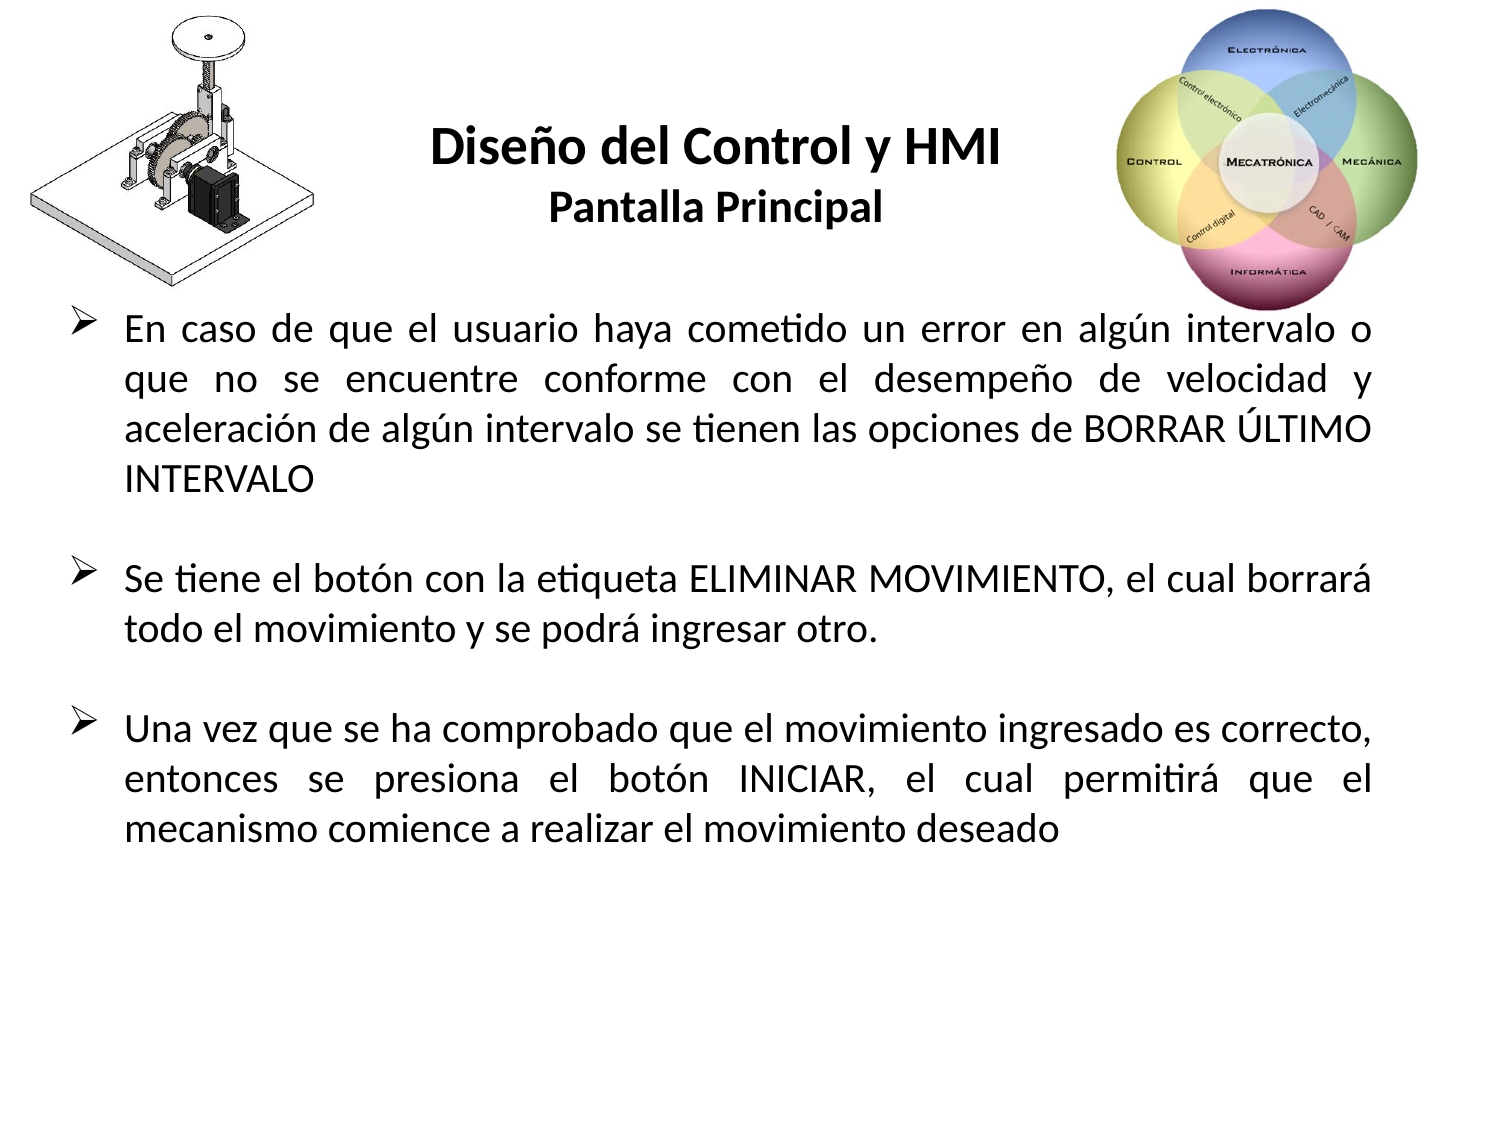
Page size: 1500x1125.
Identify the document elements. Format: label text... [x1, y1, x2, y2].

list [17, 0, 324, 304]
text_box En caso de que el usuario haya cometido un error en algún intervalo o que no se encuentre conforme con el desempeño de velocidad y aceleración de algún intervalo se tienen las opciones de BORRAR ÚLTIMO INTERVALO Se tiene el botón con la etiqueta ELIMINAR MOVIMIENTO, el cual borrará todo el movimiento y se podrá ingresar otro. Una vez que se ha comprobado que el movimiento ingresado es correcto, entonces se presiona el botón INICIAR, el cual permitirá que el mecanismo comience a realizar el movimiento deseado [53, 292, 1388, 1098]
picture [1111, 6, 1424, 314]
title Diseño del Control y HMI Pantalla Principal [328, 101, 1106, 290]
